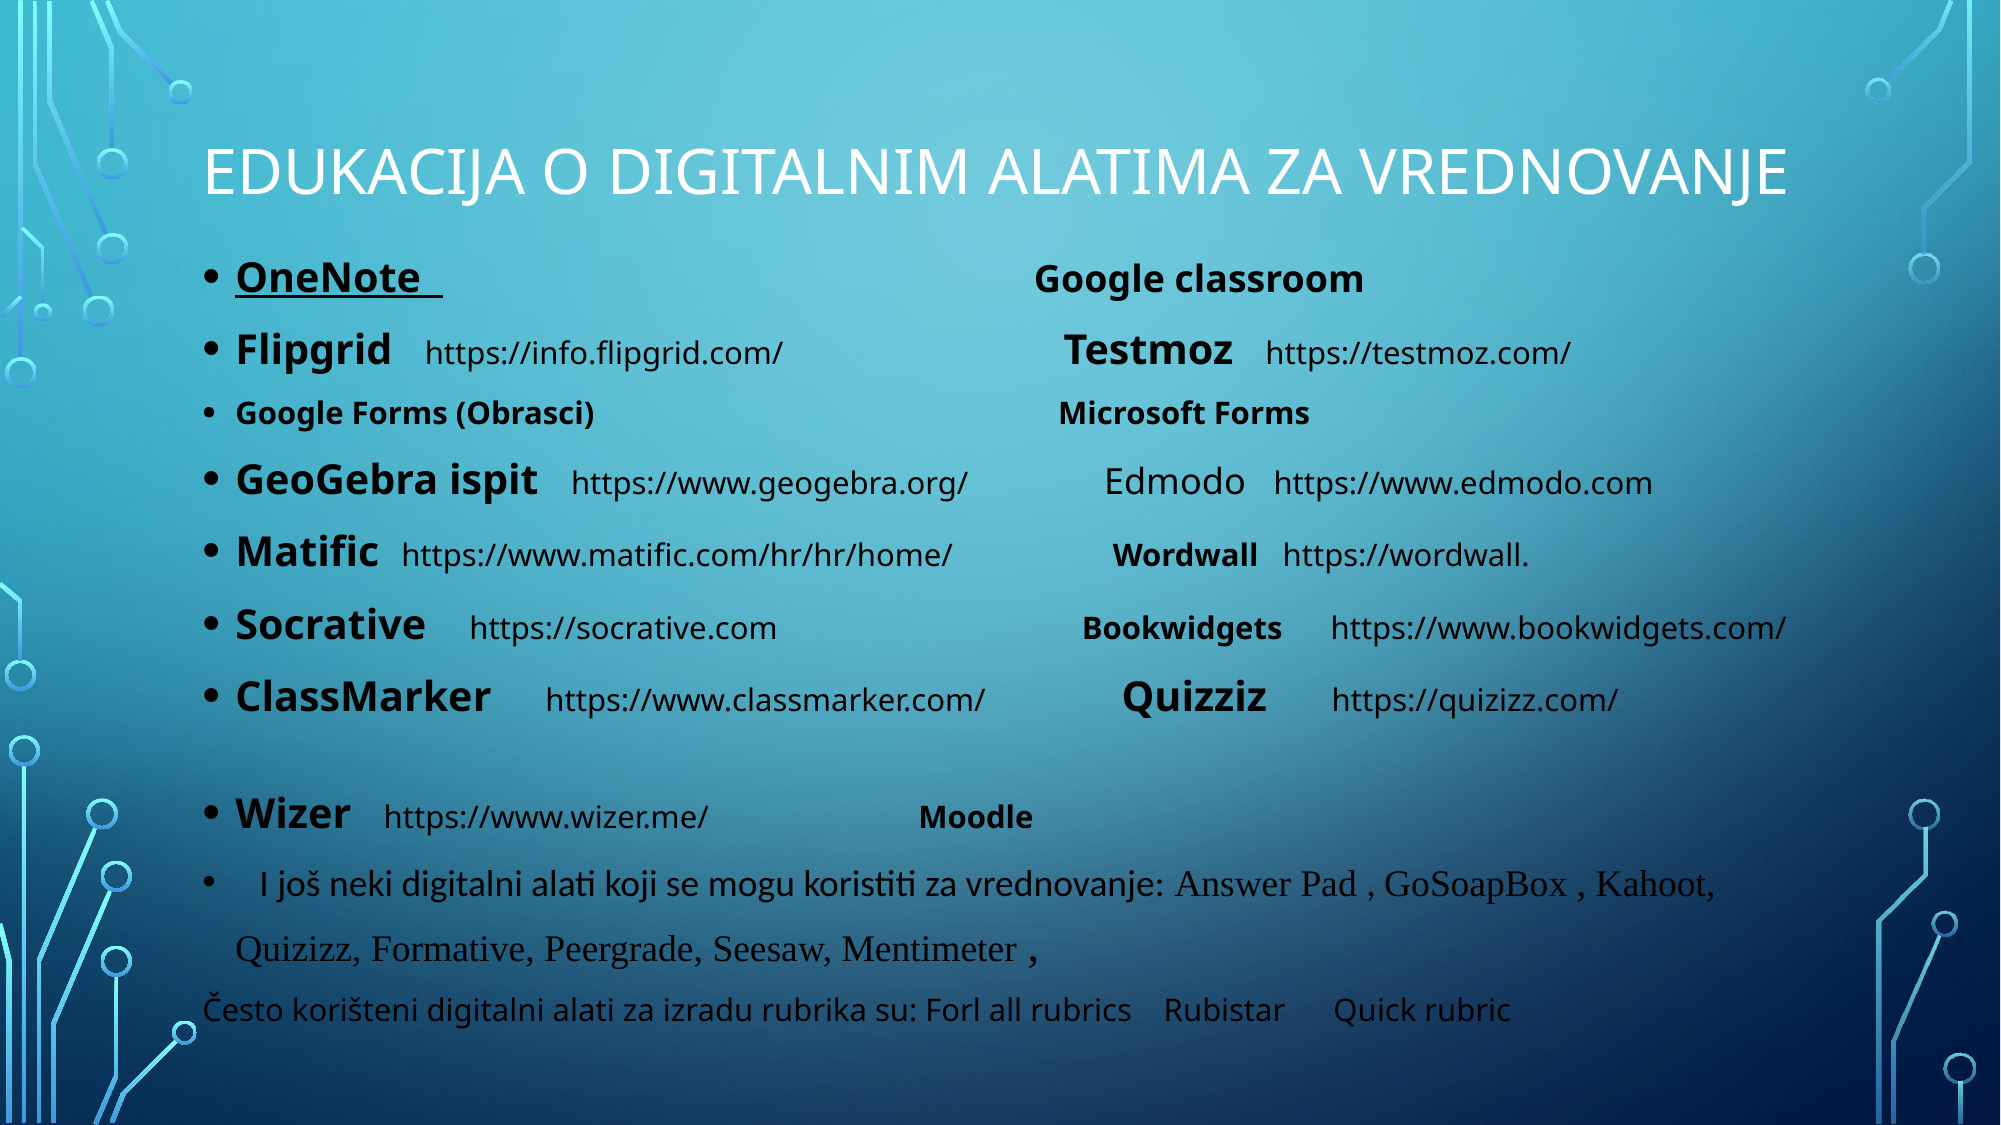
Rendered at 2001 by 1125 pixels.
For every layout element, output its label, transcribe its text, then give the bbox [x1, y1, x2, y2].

title Edukacija o DIGITALNIM ALATIMA ZA VREDNOVANJE [187, 101, 1813, 233]
list OneNote Google classroom Flipgrid https://info.flipgrid.com/ Testmoz https://testmoz.com/ Google Forms (Obrasci) Microsoft Forms GeoGebra ispit https://www.geogebra.org/ Edmodo https://www.edmodo.com Matific https://www.matific.com/hr/hr/home/ Wordwall https://wordwall. Socrative https://socrative.com Bookwidgets https://www.bookwidgets.com/ ClassMarker https://www.classmarker.com/ Quizziz https://quizizz.com/ Wizer https://www.wizer.me/ Moodle I još neki digitalni alati koji se mogu koristiti za vrednovanje: Answer Pad , GoSoapBox , Kahoot, Quizizz, Formative, Peergrade, Seesaw, Mentimeter , Često korišteni digitalni alati za izradu rubrika su: Forl all rubrics Rubistar Quick rubric [187, 233, 1813, 1084]
